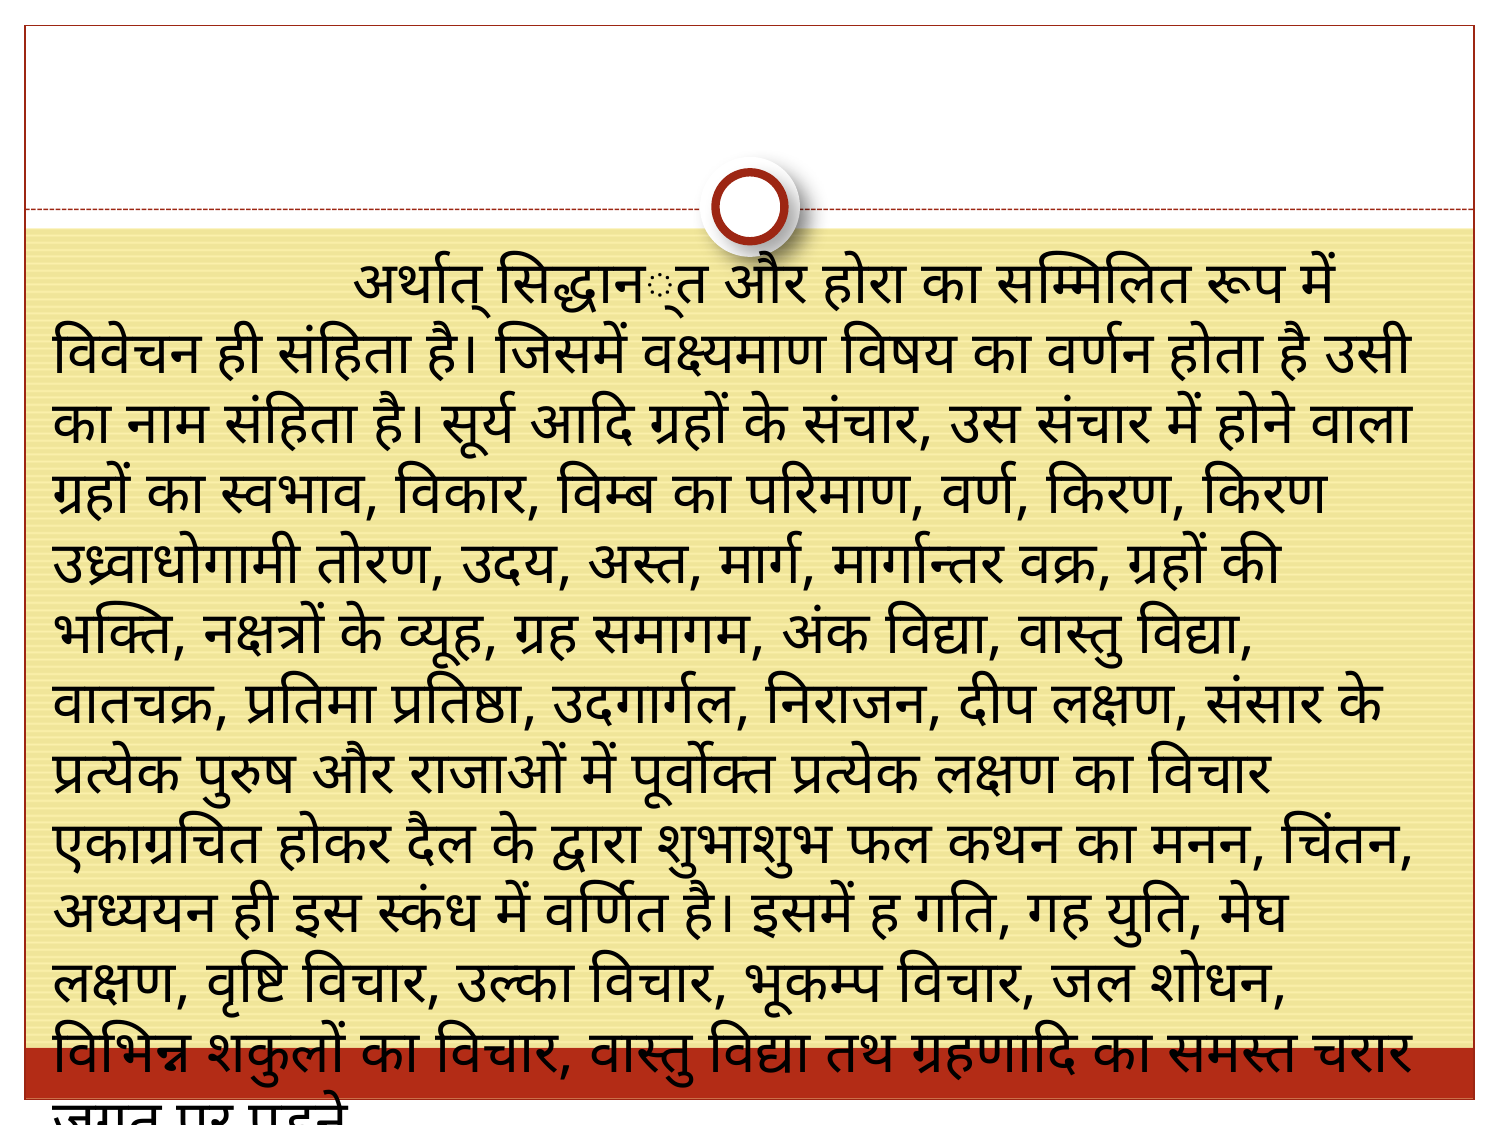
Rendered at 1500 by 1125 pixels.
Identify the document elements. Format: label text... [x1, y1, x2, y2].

text_box अर्थात् सिद्धान्त और होरा का सम्मिलित रूप में विवेचन ही संहिता है। जिसमें वक्ष्यमाण विषय का वर्णन होता है उसी का नाम संहिता है। सूर्य आदि ग्रहों के संचार, उस संचार में होने वाला ग्रहों का स्वभाव, विकार, विम्ब का परिमाण, वर्ण, किरण, किरण उध्र्वाधोगामी तोरण, उदय, अस्त, मार्ग, मार्गान्तर वक्र, ग्रहों की भक्ति, नक्षत्रों के व्यूह, ग्रह समागम, अंक विद्या, वास्तु विद्या, वातचक्र, प्रतिमा प्रतिष्ठा, उदगार्गल, निराजन, दीप लक्षण, संसार के प्रत्येक पुरुष और राजाओं में पूर्वोक्त प्रत्येक लक्षण का विचार एकाग्रचित होकर दैल के द्वारा शुभाशुभ फल कथन का मनन, चिंतन, अध्ययन ही इस स्कंध में वर्णित है। इसमें ह गति, गह युति, मेघ लक्षण, वृष्टि विचार, उल्का विचार, भूकम्प विचार, जल शोधन, विभिन्न शकुलों का विचार, वास्तु विद्या तथ ग्रहणादि का समस्त चरार जगत पर पड़ने [37, 237, 1438, 1125]
